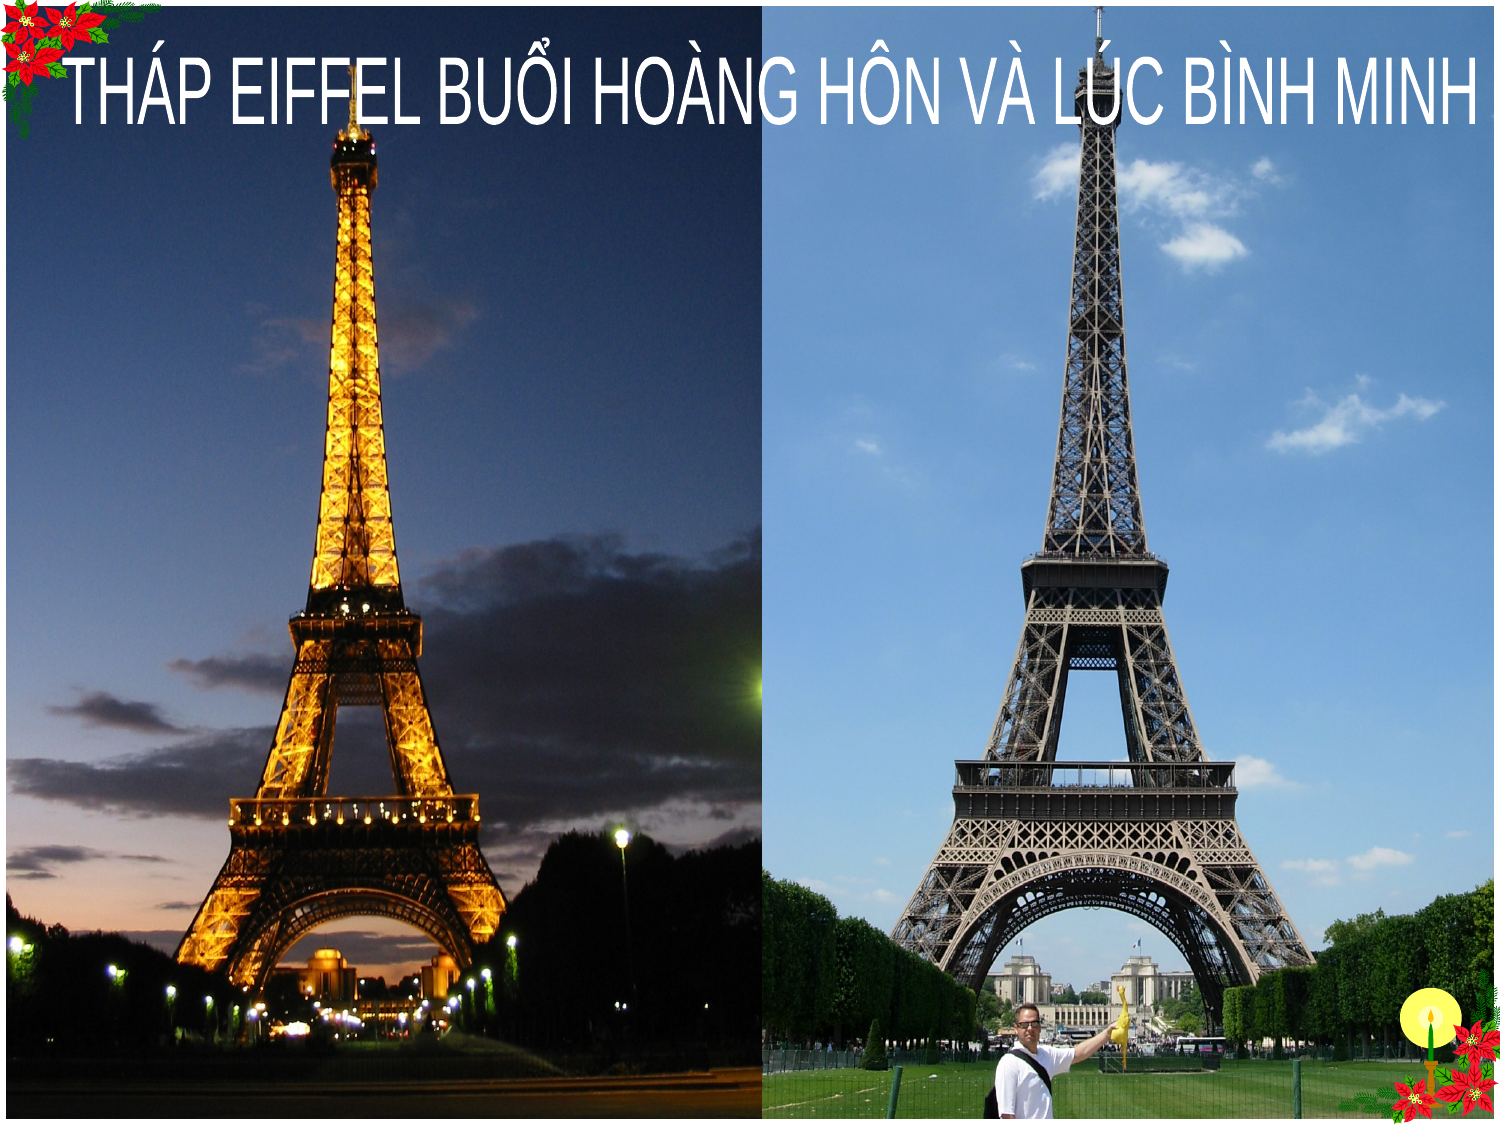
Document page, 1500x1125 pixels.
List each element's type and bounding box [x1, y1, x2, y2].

text_box [1337, 967, 1500, 1125]
picture [0, 0, 1500, 1125]
text_box [0, 0, 163, 141]
